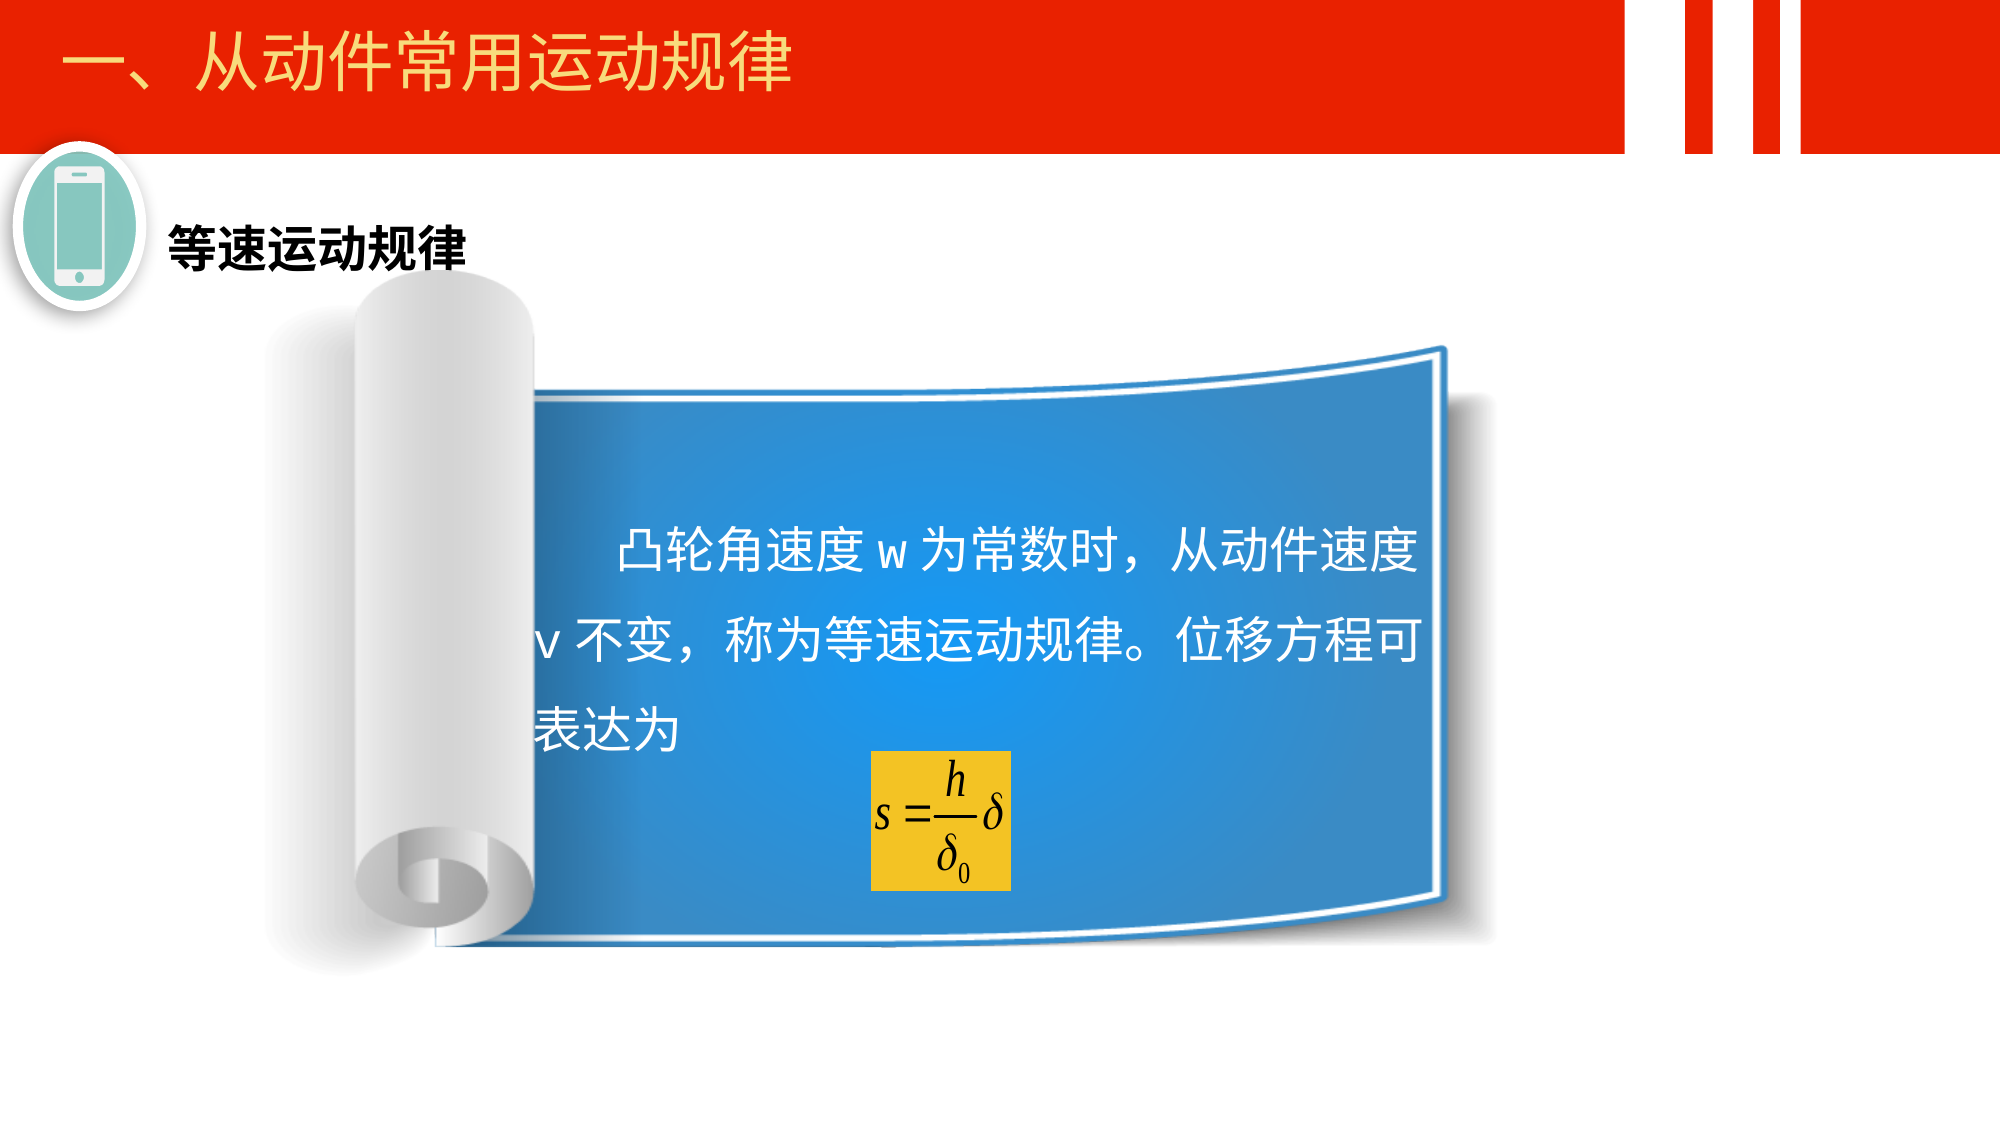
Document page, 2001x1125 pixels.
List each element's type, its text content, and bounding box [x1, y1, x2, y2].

text_box 等速运动规律 [152, 210, 569, 286]
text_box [258, 270, 1500, 980]
text_box 一、从动件常用运动规律 [45, 12, 810, 188]
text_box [17, 146, 142, 306]
